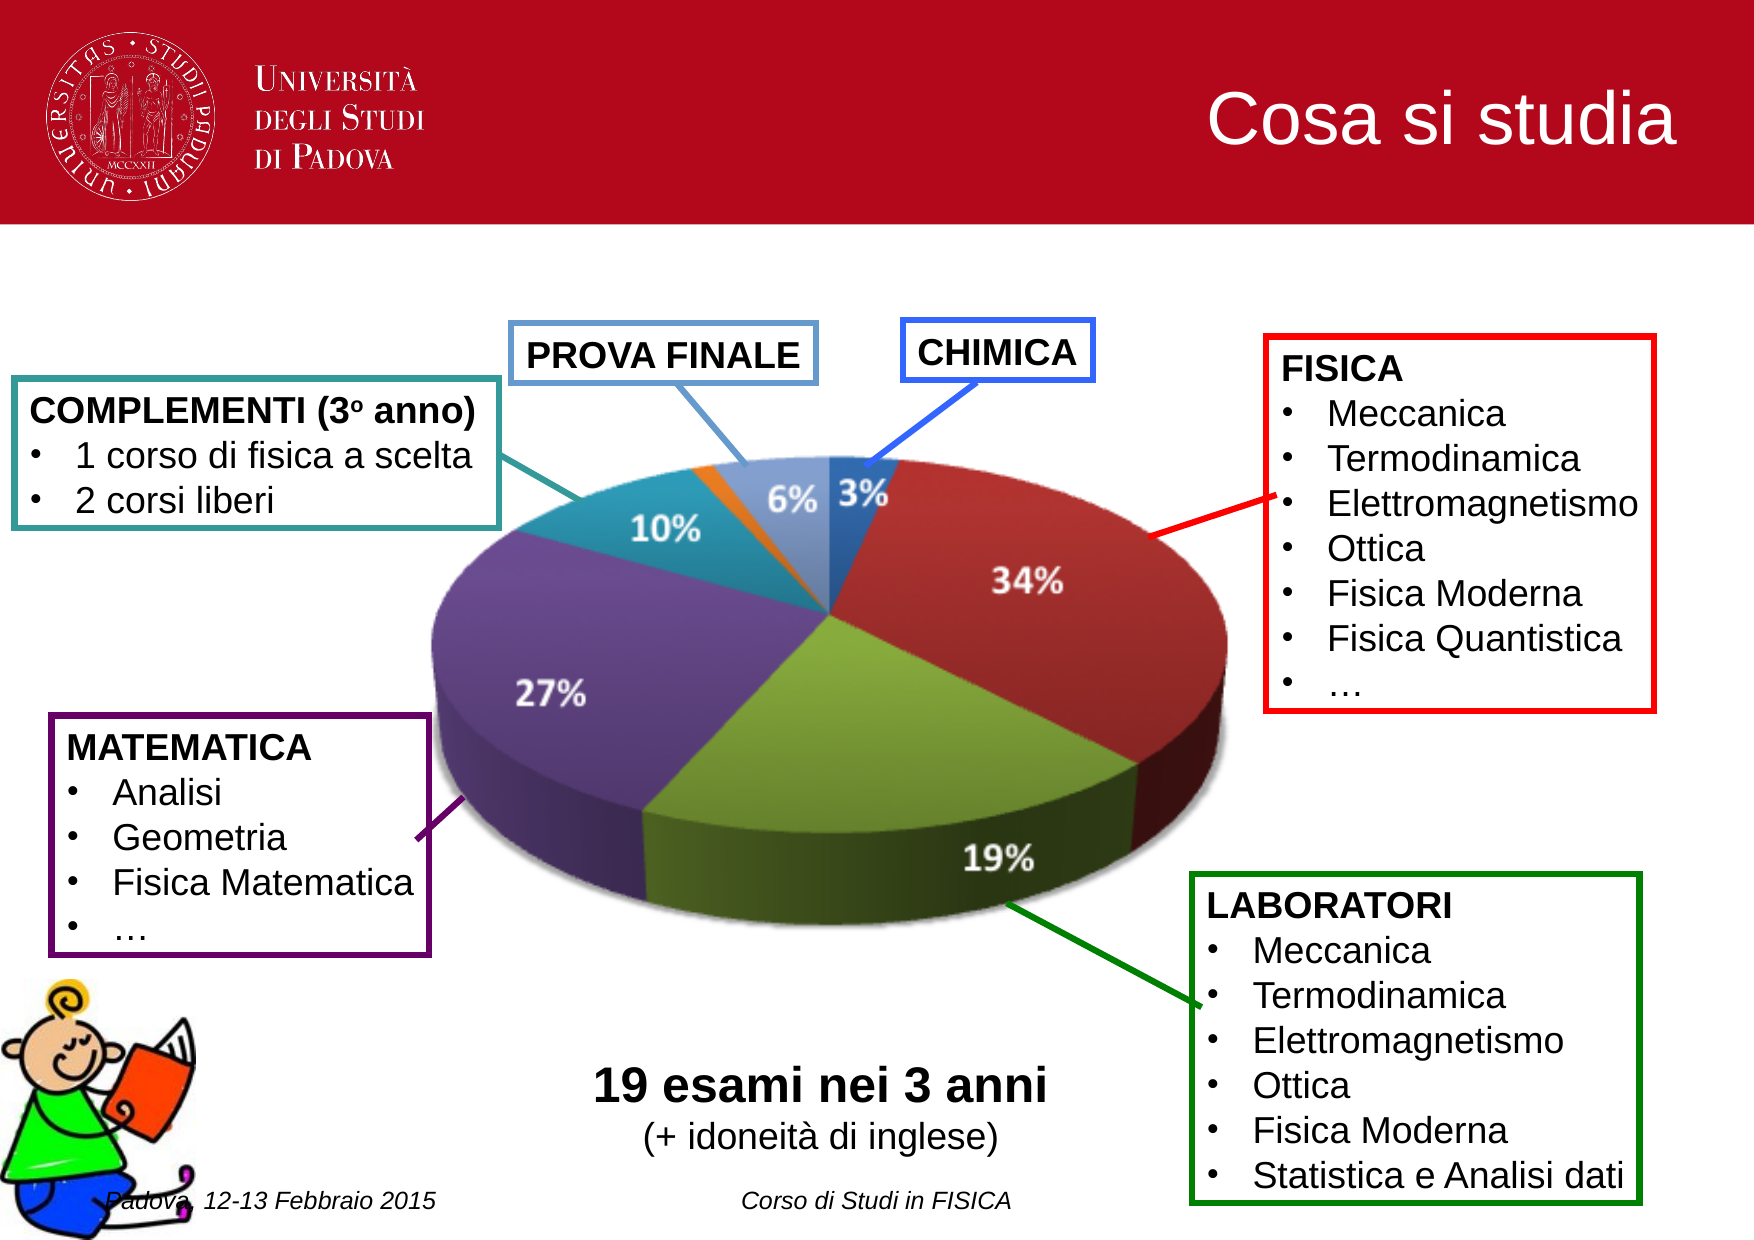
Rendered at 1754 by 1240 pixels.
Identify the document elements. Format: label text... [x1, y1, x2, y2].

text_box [1006, 334, 1644, 1206]
text_box 19 esami nei 3 anni (+ idoneità di inglese) [578, 1044, 1001, 1165]
text_box Cosa si studia [1191, 62, 1693, 258]
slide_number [201, 1176, 497, 1240]
picture [45, 31, 424, 202]
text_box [14, 319, 1095, 530]
picture [396, 530, 1006, 974]
footer Corso di Studi in FISICA [598, 1176, 1155, 1240]
picture [0, 979, 196, 1240]
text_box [61, 714, 464, 957]
text_box [0, 0, 1754, 225]
